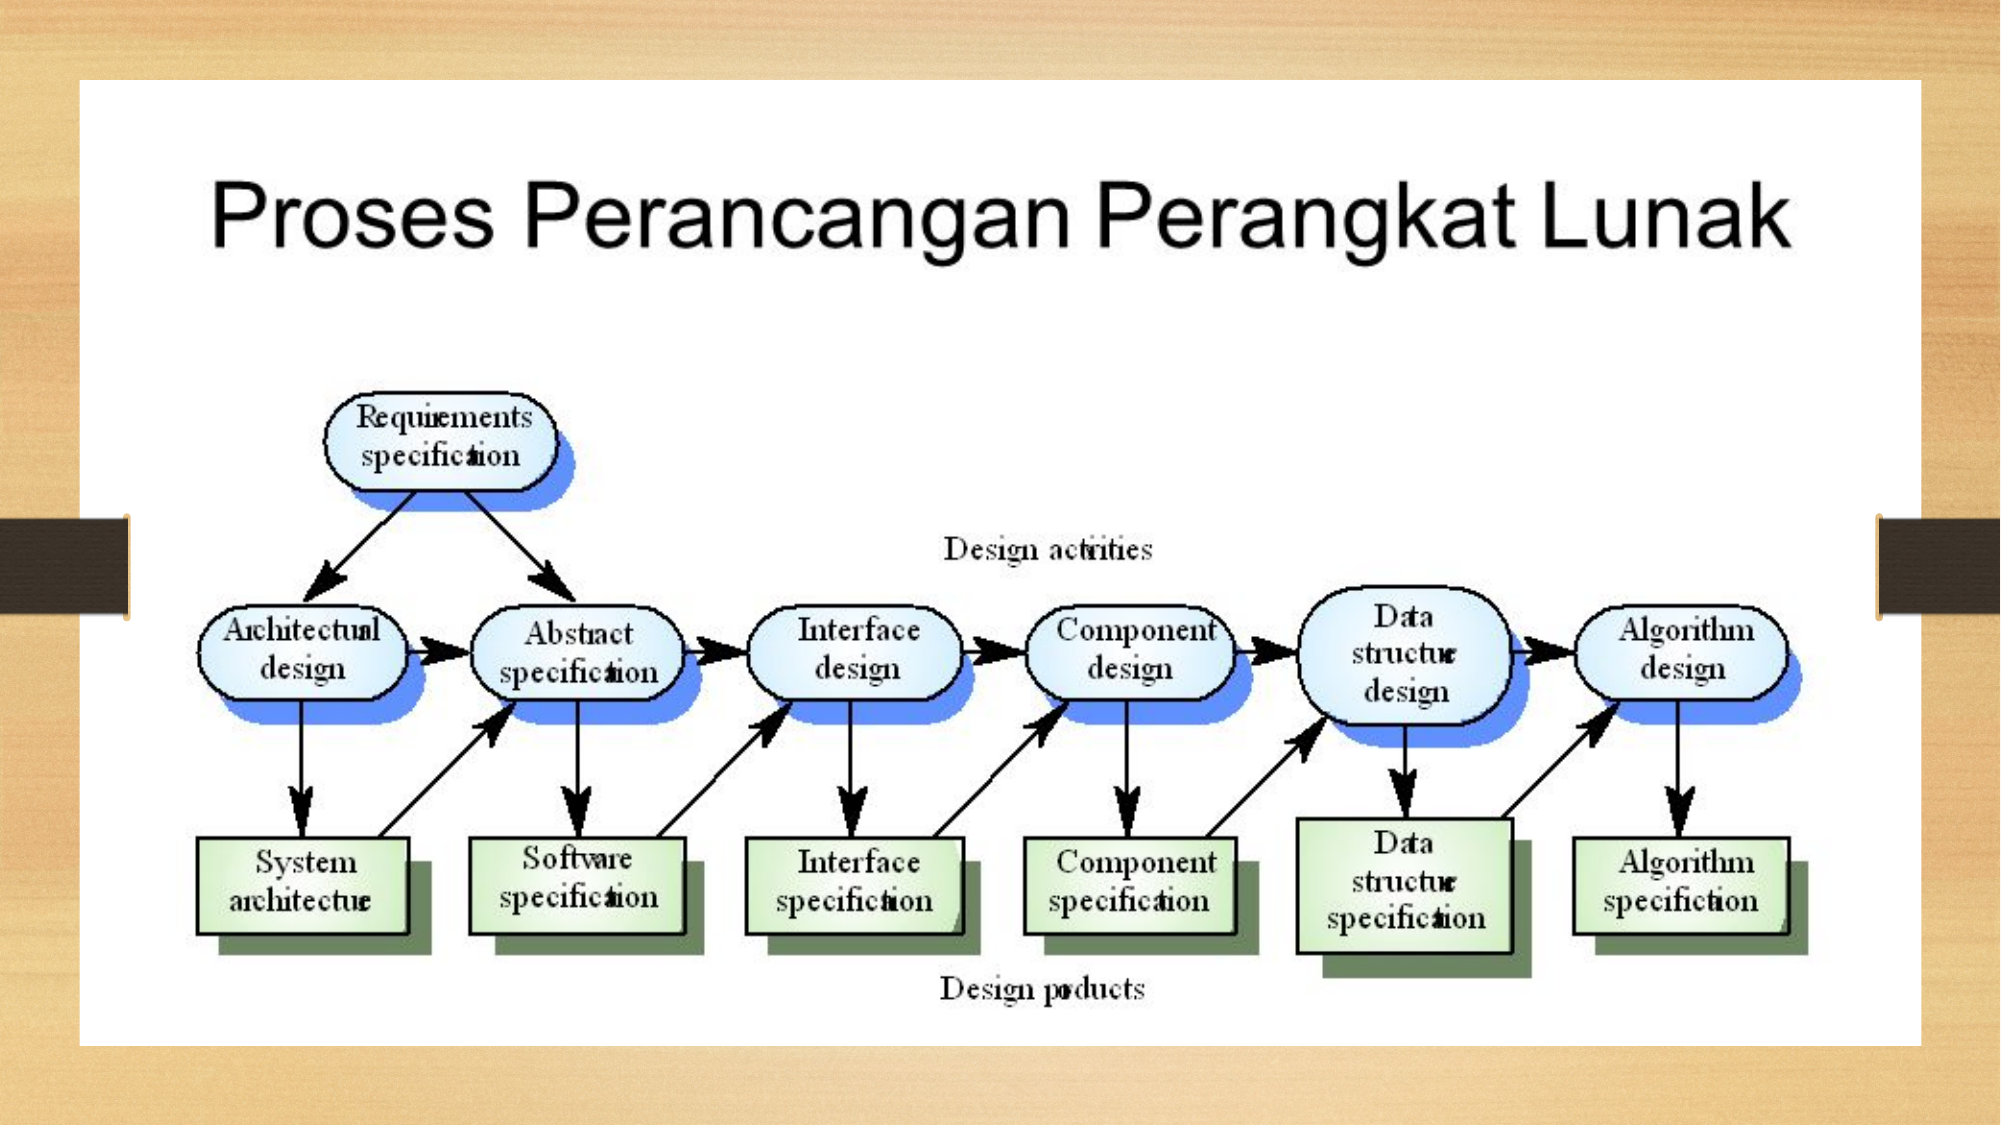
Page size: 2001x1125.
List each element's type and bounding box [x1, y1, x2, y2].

picture [79, 79, 1922, 513]
text_box [0, 0, 2000, 513]
text_box [0, 513, 2000, 622]
text_box [0, 622, 2000, 1125]
picture [79, 622, 1922, 1046]
